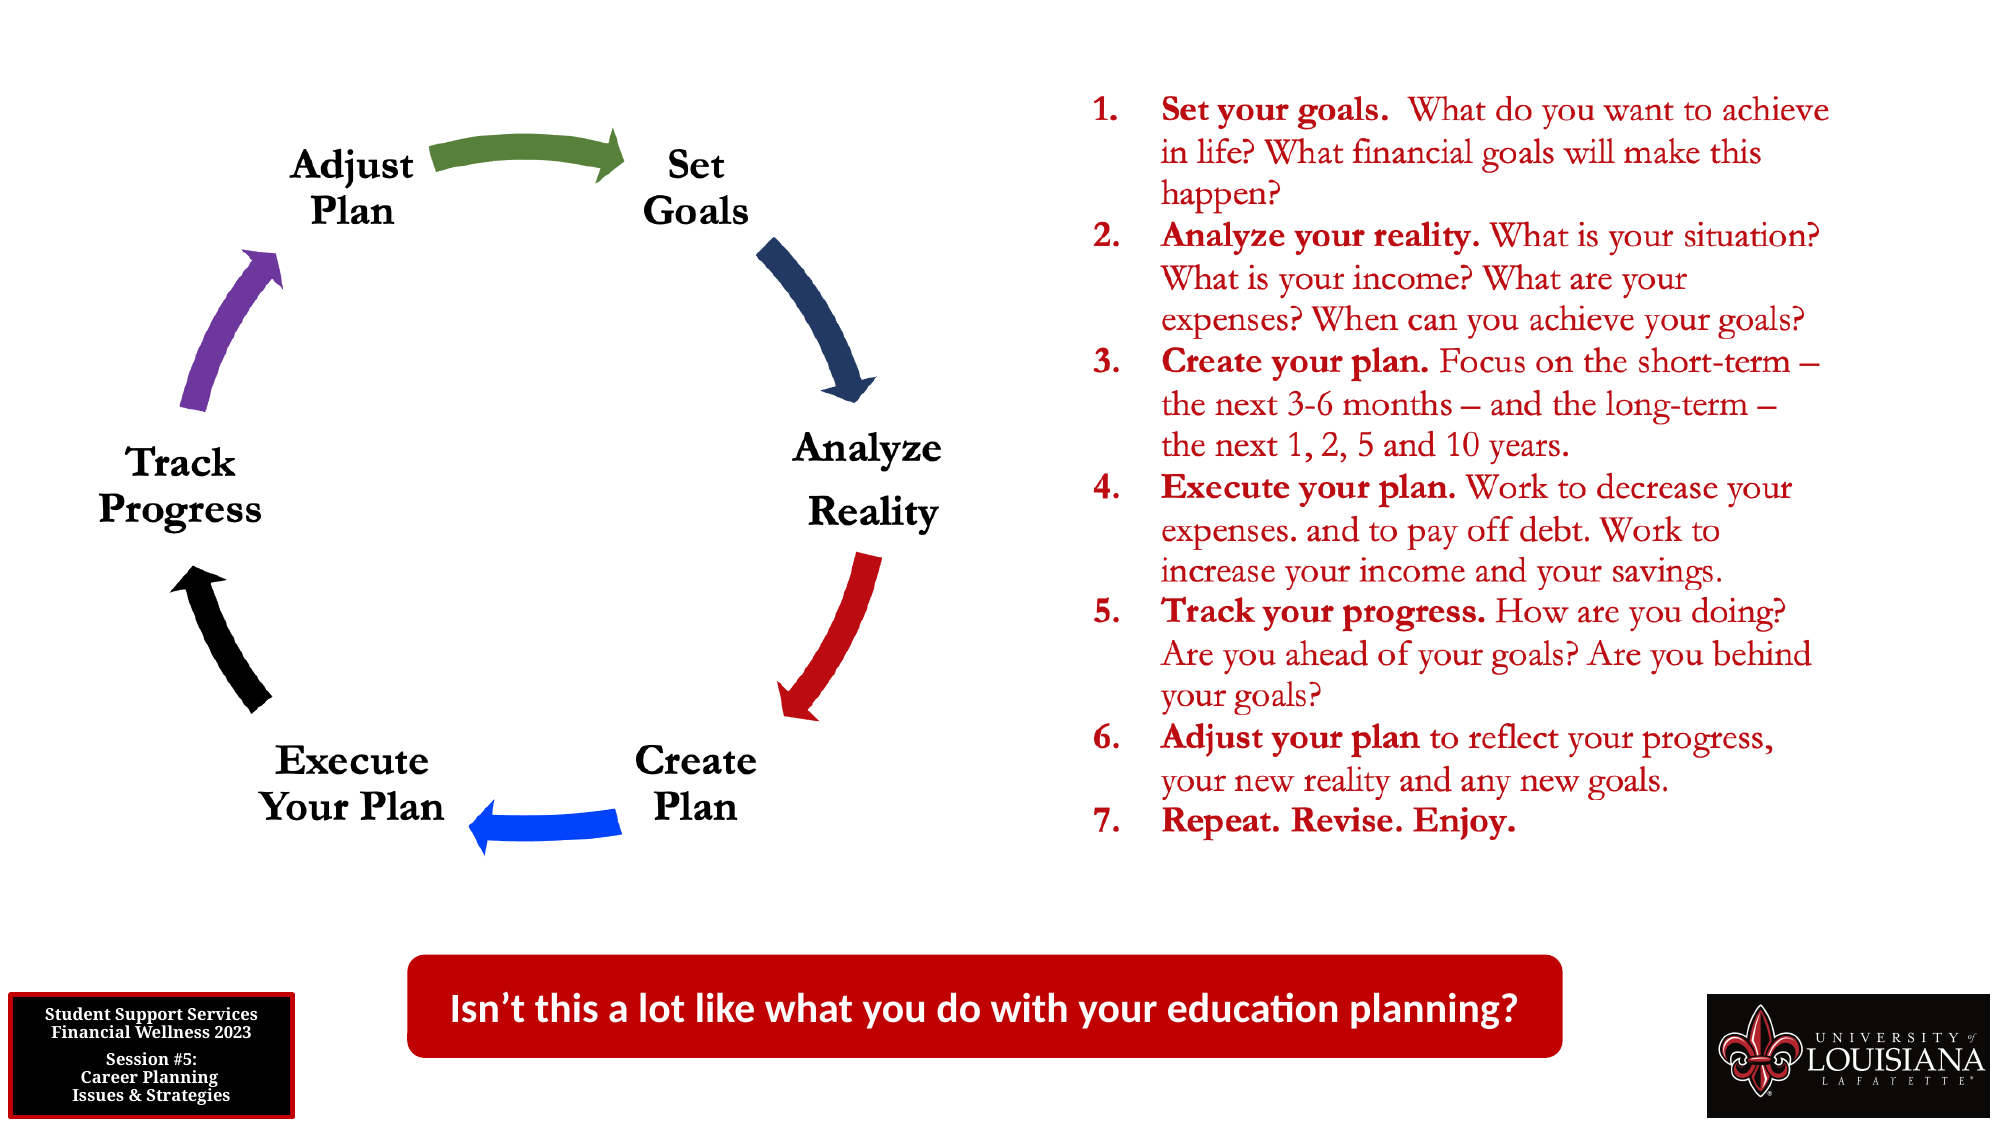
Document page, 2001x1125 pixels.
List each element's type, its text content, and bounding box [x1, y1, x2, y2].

picture [1707, 994, 1990, 1118]
text_box Isn’t this a lot like what you do with your education planning? [406, 953, 1564, 1059]
picture [0, 34, 2000, 895]
